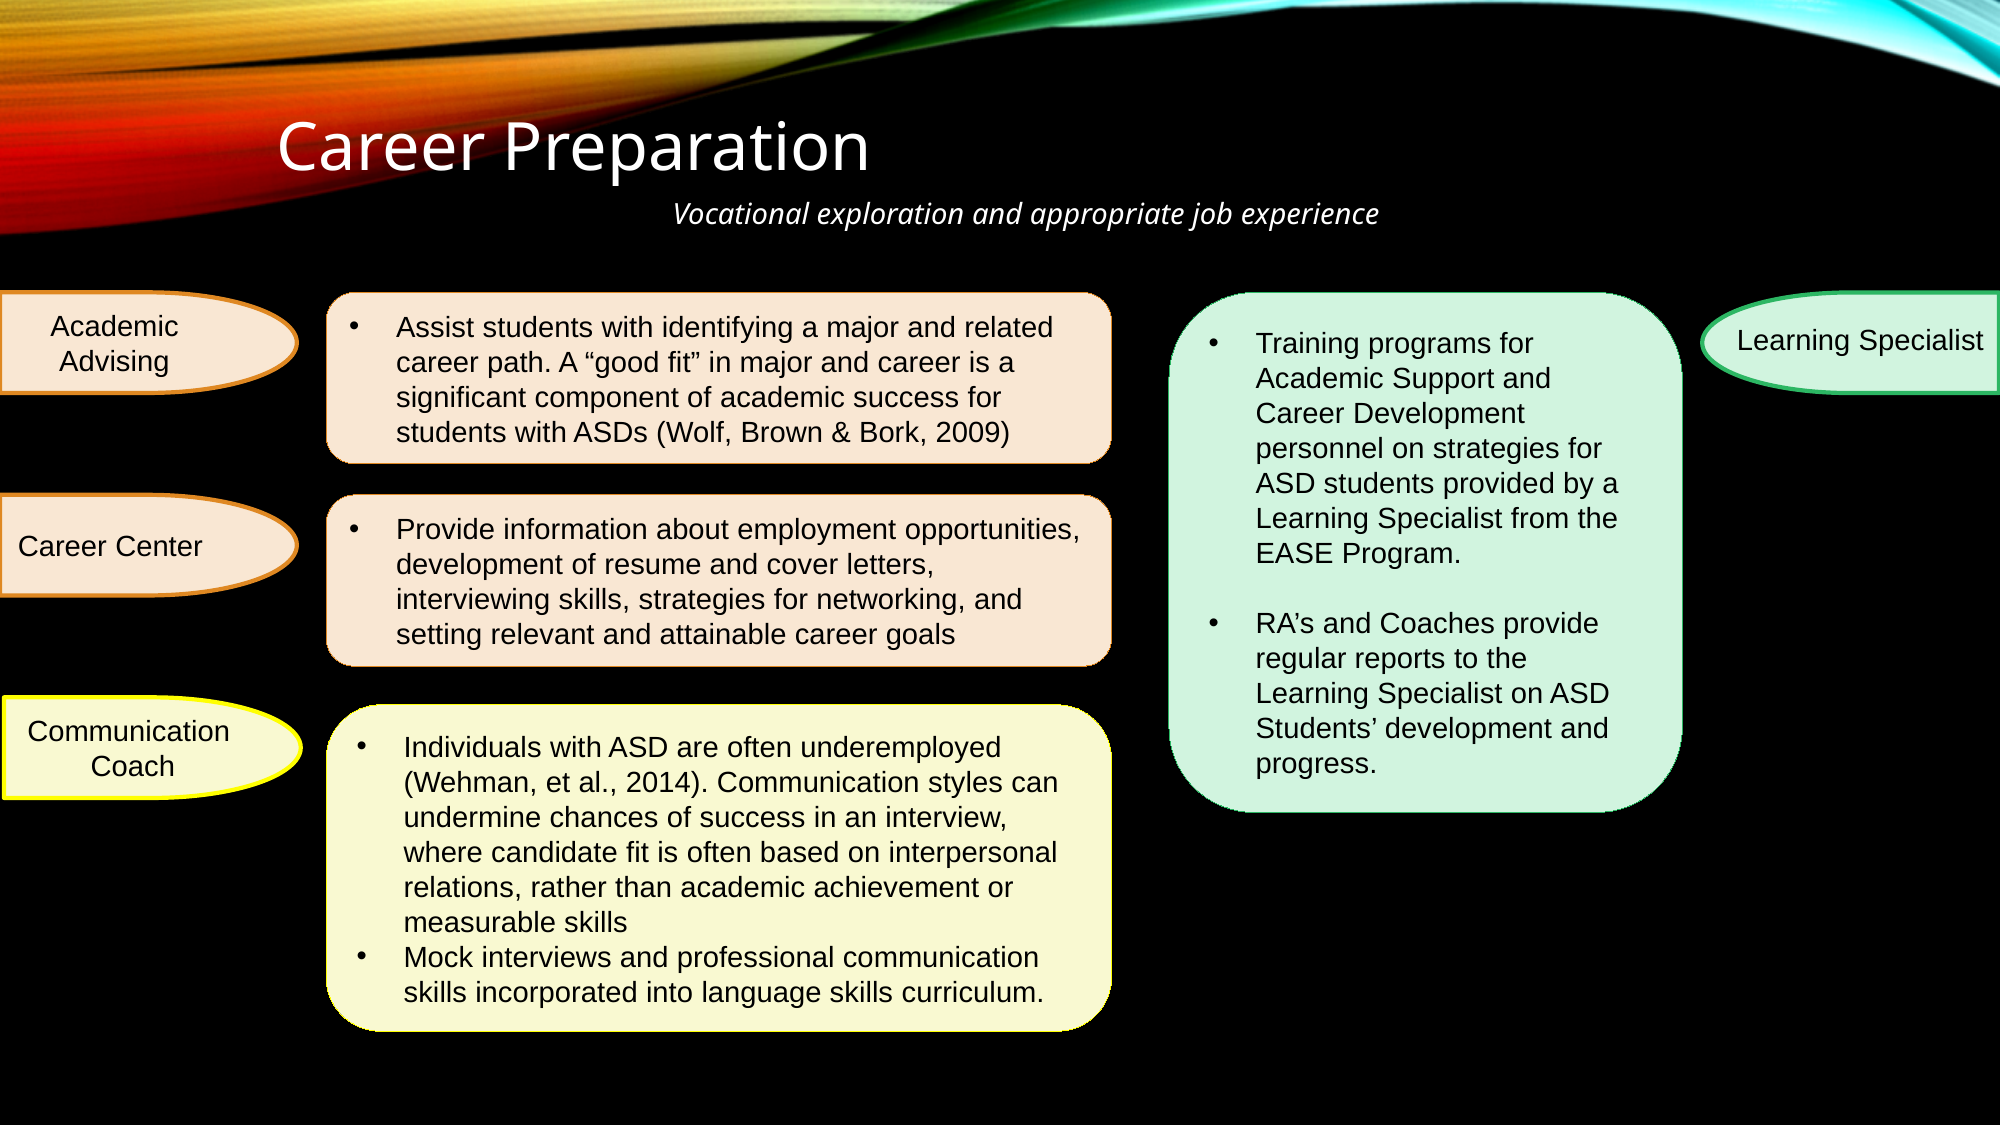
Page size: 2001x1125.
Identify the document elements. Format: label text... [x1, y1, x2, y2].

text_box Learning Specialist [1722, 314, 2000, 364]
text_box Training programs for Academic Support and Career Development personnel on strategies for ASD students provided by a Learning Specialist from the EASE Program. RA’s and Coaches provide regular reports to the Learning Specialist on ASD Students’ development and progress. [1168, 292, 1683, 813]
text_box [1728, 292, 2000, 314]
text_box Communication Coach [3, 704, 262, 790]
text_box Academic Advising [3, 299, 226, 385]
text_box [3, 790, 233, 798]
text_box Career Preparation [261, 98, 1838, 191]
picture [0, 0, 2000, 237]
text_box [0, 494, 297, 596]
text_box Vocational exploration and appropriate job experience [657, 188, 1861, 239]
text_box [1702, 317, 2000, 394]
text_box Individuals with ASD are often underemployed (Wehman, et al., 2014). Communication styles can undermine chances of success in an interview, where candidate fit is often based on interpersonal relations, rather than academic achievement or measurable skills Mock interviews and professional communication skills incorporated into language skills curriculum. [326, 704, 1112, 1032]
text_box Assist students with identifying a major and related career path. A “good fit” in major and career is a significant component of academic success for students with ASDs (Wolf, Brown & Bork, 2009) [326, 292, 1112, 464]
text_box [0, 292, 297, 393]
text_box Provide information about employment opportunities, development of resume and cover letters, interviewing skills, strategies for networking, and setting relevant and attainable career goals [326, 494, 1112, 667]
text_box Career Center [0, 519, 222, 570]
text_box [3, 697, 227, 704]
text_box [262, 713, 301, 782]
